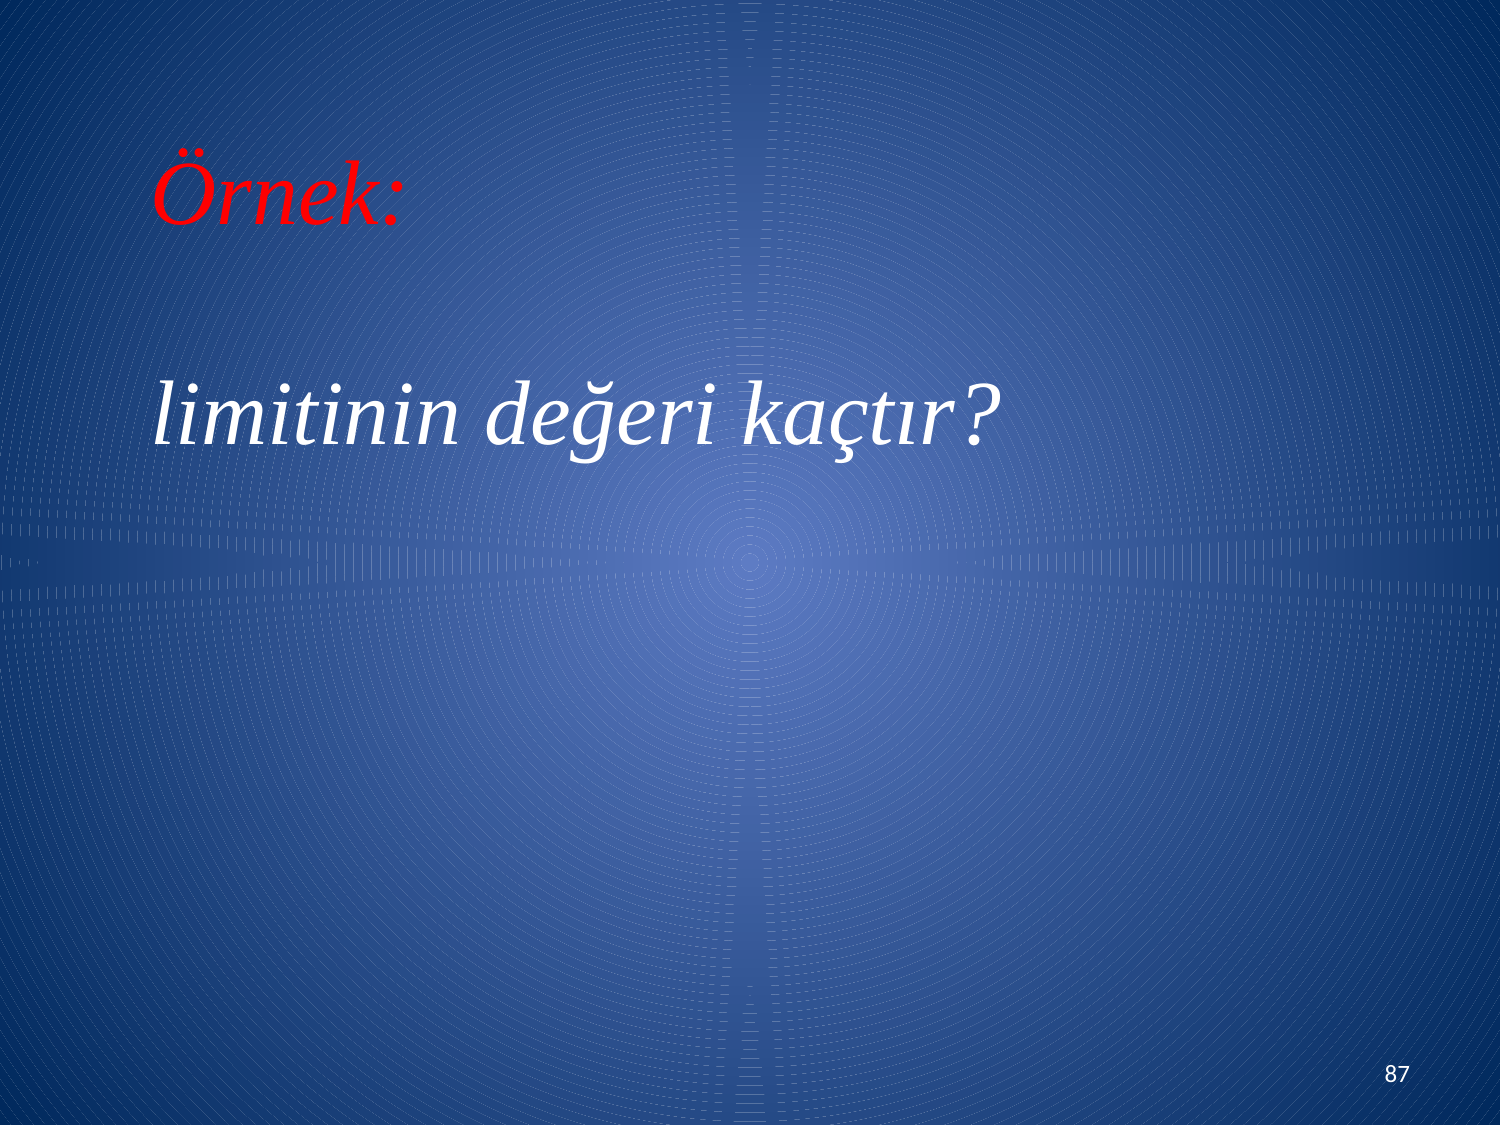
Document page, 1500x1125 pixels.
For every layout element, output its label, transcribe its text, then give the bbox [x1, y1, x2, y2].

slide_number 87 [1074, 1042, 1425, 1103]
